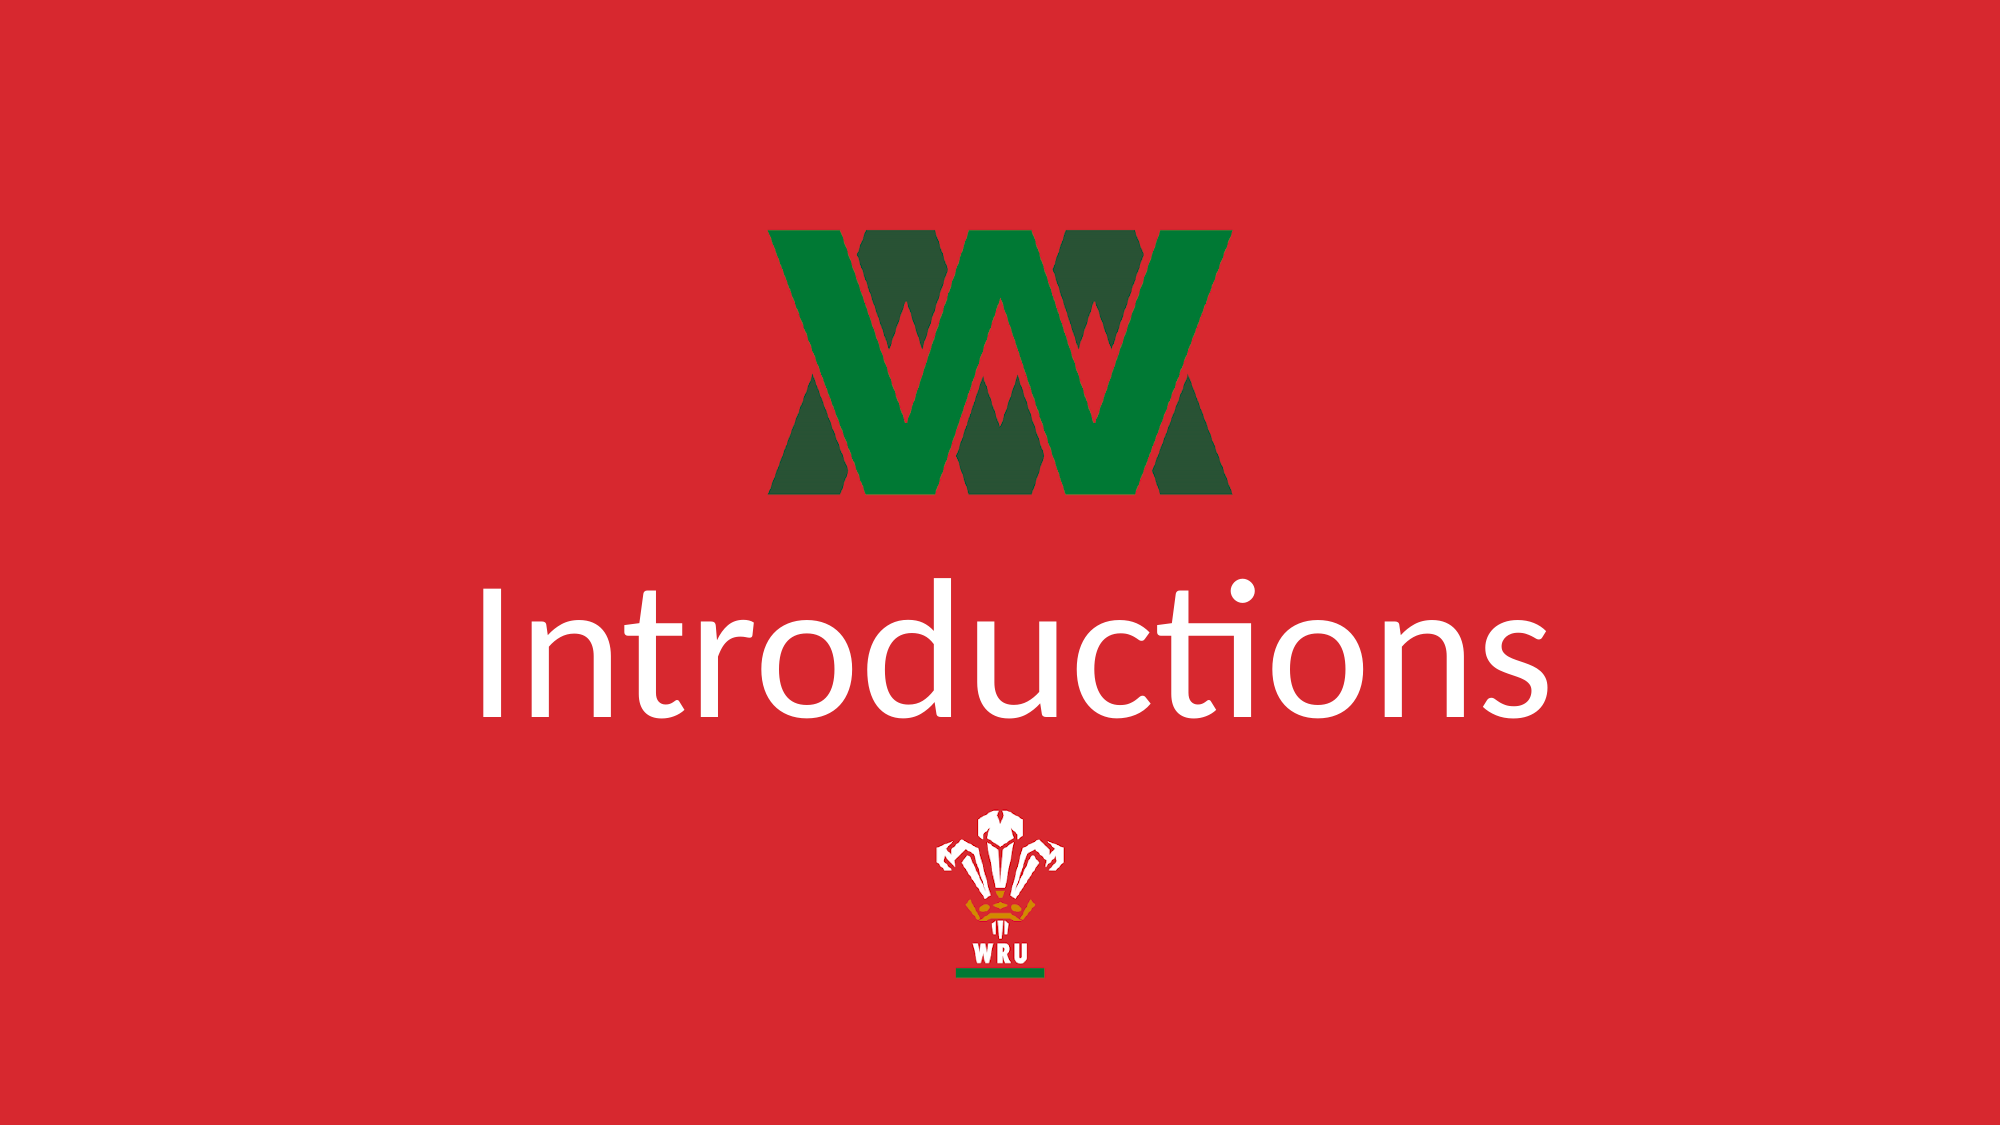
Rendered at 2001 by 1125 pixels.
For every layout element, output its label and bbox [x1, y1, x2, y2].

list [0, 0, 2000, 1125]
